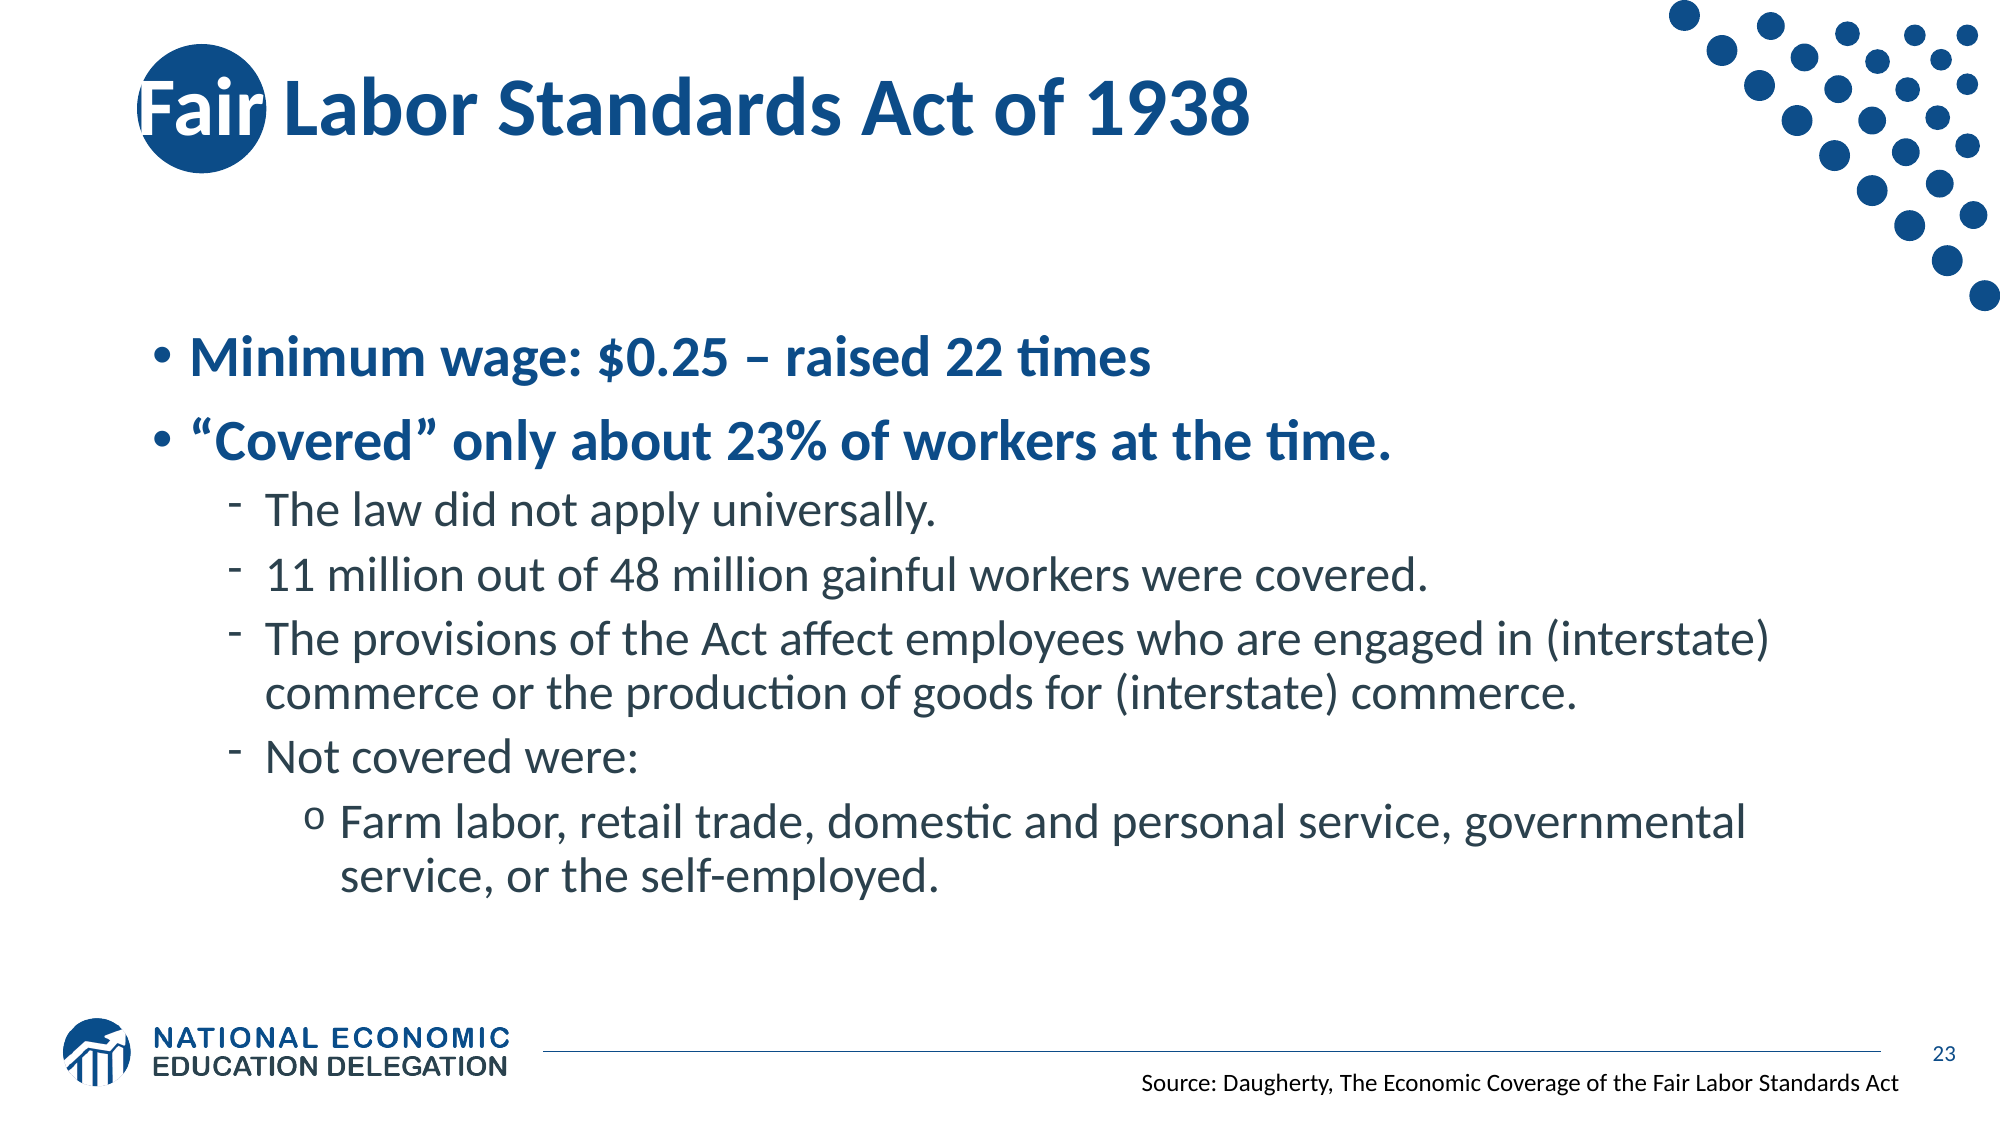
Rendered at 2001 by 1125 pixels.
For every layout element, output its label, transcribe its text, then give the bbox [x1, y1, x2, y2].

slide_number 23 [1521, 1022, 1972, 1082]
text_box Source: Daugherty, The Economic Coverage of the Fair Labor Standards Act [1126, 1059, 1916, 1104]
title Fair Labor Standards Act of 1938 [122, 0, 1848, 218]
list Minimum wage: $0.25 – raised 22 times “Covered” only about 23% of workers at the time. The law did not apply universally. 11 million out of 48 million gainful workers were covered. The provisions of the Act affect employees who are engaged in (interstate) commerce or the production of goods for (interstate) commerce. Not covered were: Farm labor, retail trade, domestic and personal service, governmental service, or the self-employed. [137, 257, 1863, 972]
picture [55, 1013, 520, 1091]
